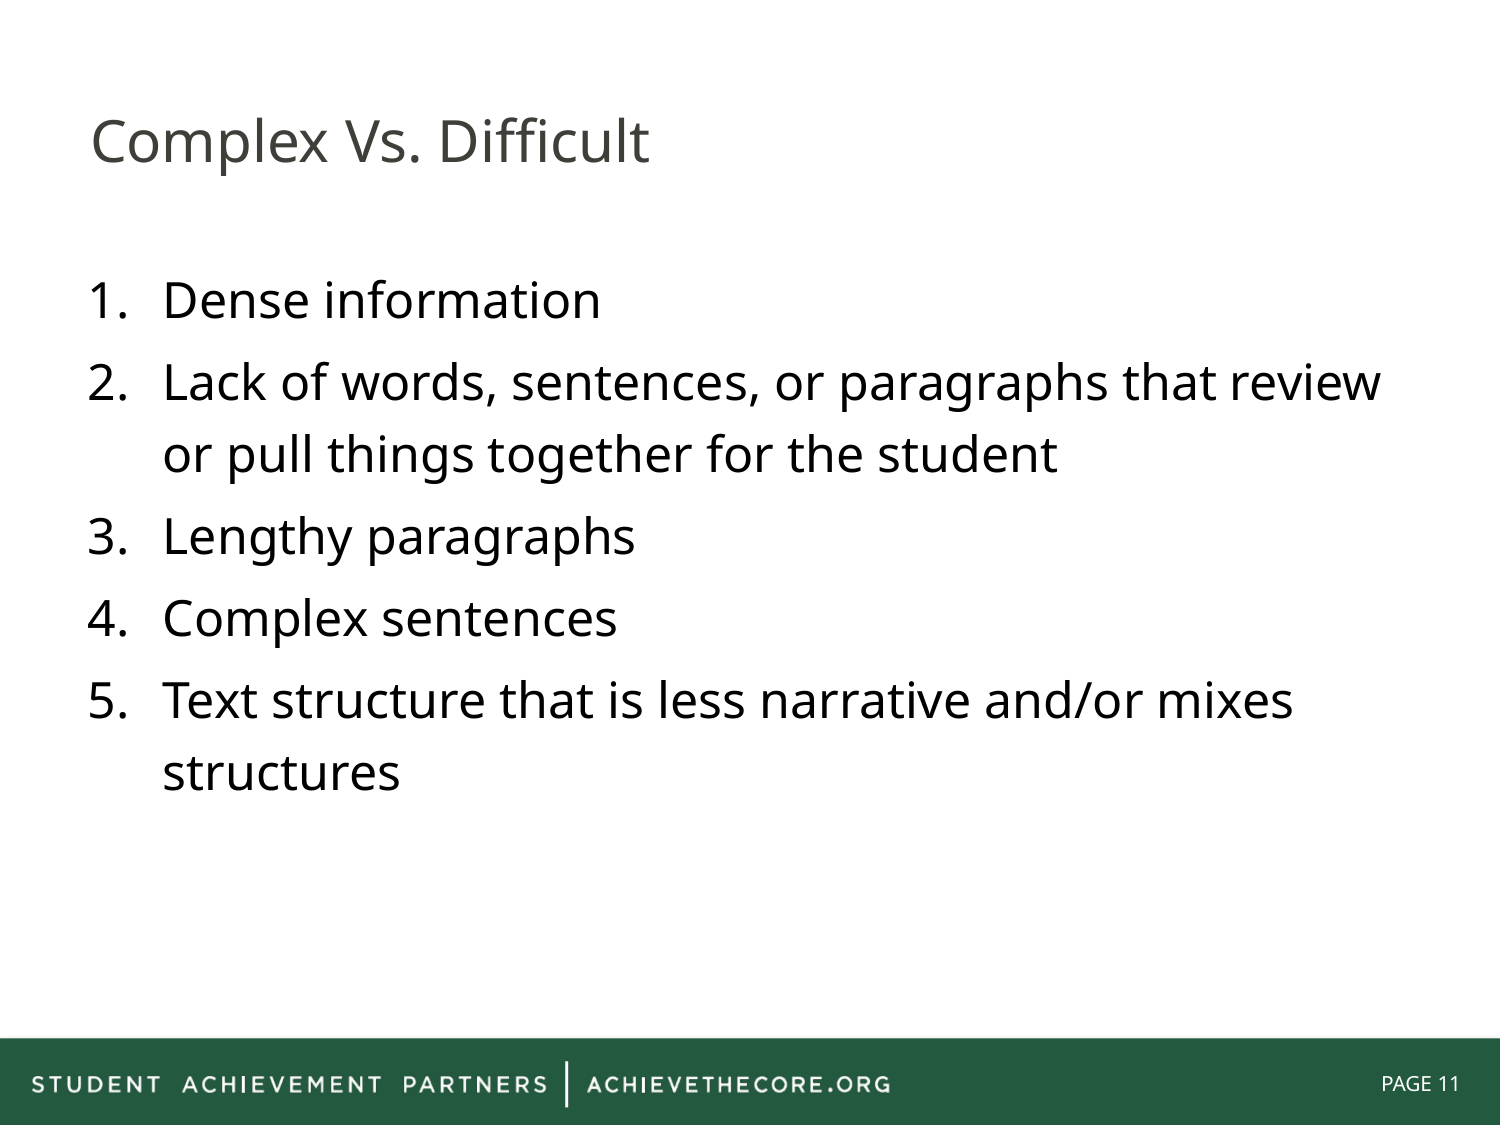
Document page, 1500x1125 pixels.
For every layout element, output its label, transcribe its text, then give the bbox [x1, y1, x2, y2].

list Dense information Lack of words, sentences, or paragraphs that review or pull things together for the student Lengthy paragraphs Complex sentences Text structure that is less narrative and/or mixes structures [72, 249, 1423, 992]
title Complex Vs. Difficult [75, 45, 1425, 233]
